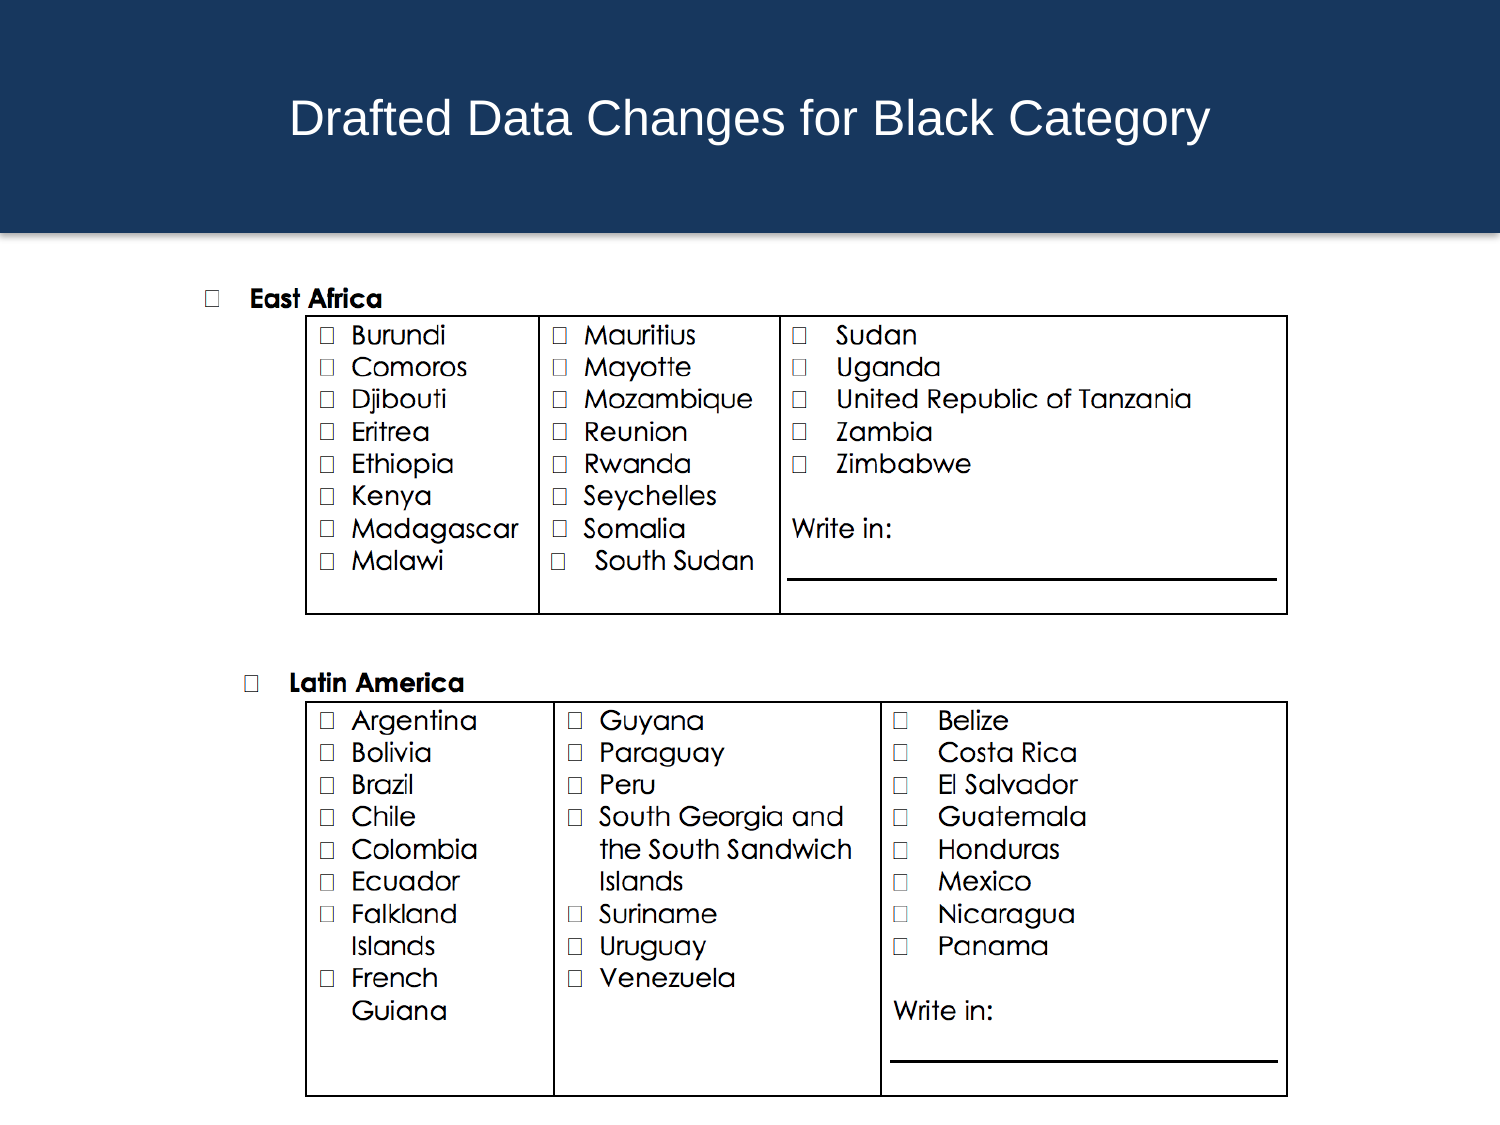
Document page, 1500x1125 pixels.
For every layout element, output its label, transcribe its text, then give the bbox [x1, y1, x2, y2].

picture [187, 266, 1313, 1125]
text_box [0, 0, 1500, 233]
text_box Drafted Data Changes for Black Category [40, 78, 1460, 154]
